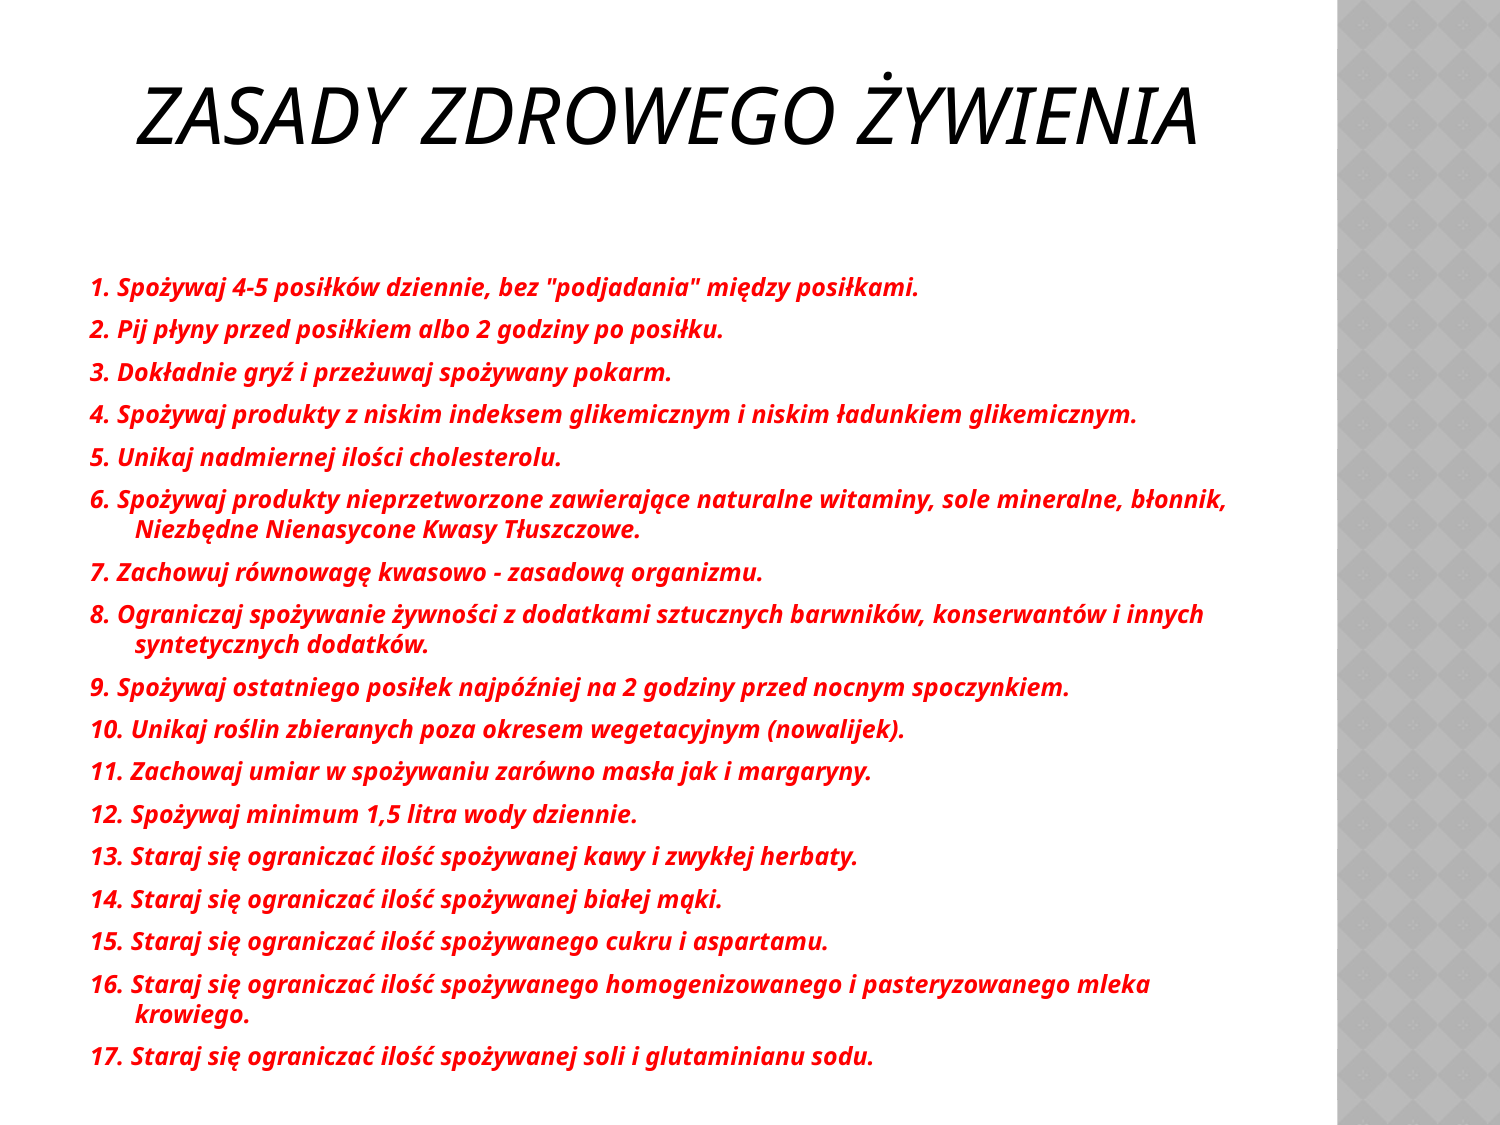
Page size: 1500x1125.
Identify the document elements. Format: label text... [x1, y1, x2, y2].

list 1. Spożywaj 4-5 posiłków dziennie, bez "podjadania" między posiłkami. 2. Pij płyny przed posiłkiem albo 2 godziny po posiłku. 3. Dokładnie gryź i przeżuwaj spożywany pokarm. 4. Spożywaj produkty z niskim indeksem glikemicznym i niskim ładunkiem glikemicznym. 5. Unikaj nadmiernej ilości cholesterolu. 6. Spożywaj produkty nieprzetworzone zawierające naturalne witaminy, sole mineralne, błonnik, Niezbędne Nienasycone Kwasy Tłuszczowe. 7. Zachowuj równowagę kwasowo - zasadową organizmu. 8. Ograniczaj spożywanie żywności z dodatkami sztucznych barwników, konserwantów i innych syntetycznych dodatków. 9. Spożywaj ostatniego posiłek najpóźniej na 2 godziny przed nocnym spoczynkiem. 10. Unikaj roślin zbieranych poza okresem wegetacyjnym (nowalijek). 11. Zachowaj umiar w spożywaniu zarówno masła jak i margaryny. 12. Spożywaj minimum 1,5 litra wody dziennie. 13. Staraj się ograniczać ilość spożywanej kawy i zwykłej herbaty. 14. Staraj się ograniczać ilość spożywanej białej mąki. 15. Staraj się ograniczać ilość spożywanego cukru i aspartamu. 16. Staraj się ograniczać ilość spożywanego homogenizowanego i pasteryzowanego mleka krowiego. 17. Staraj się ograniczać ilość spożywanej soli i glutaminianu sodu. [75, 264, 1263, 1059]
title Zasady zdrowego Żywienia [75, 52, 1263, 161]
